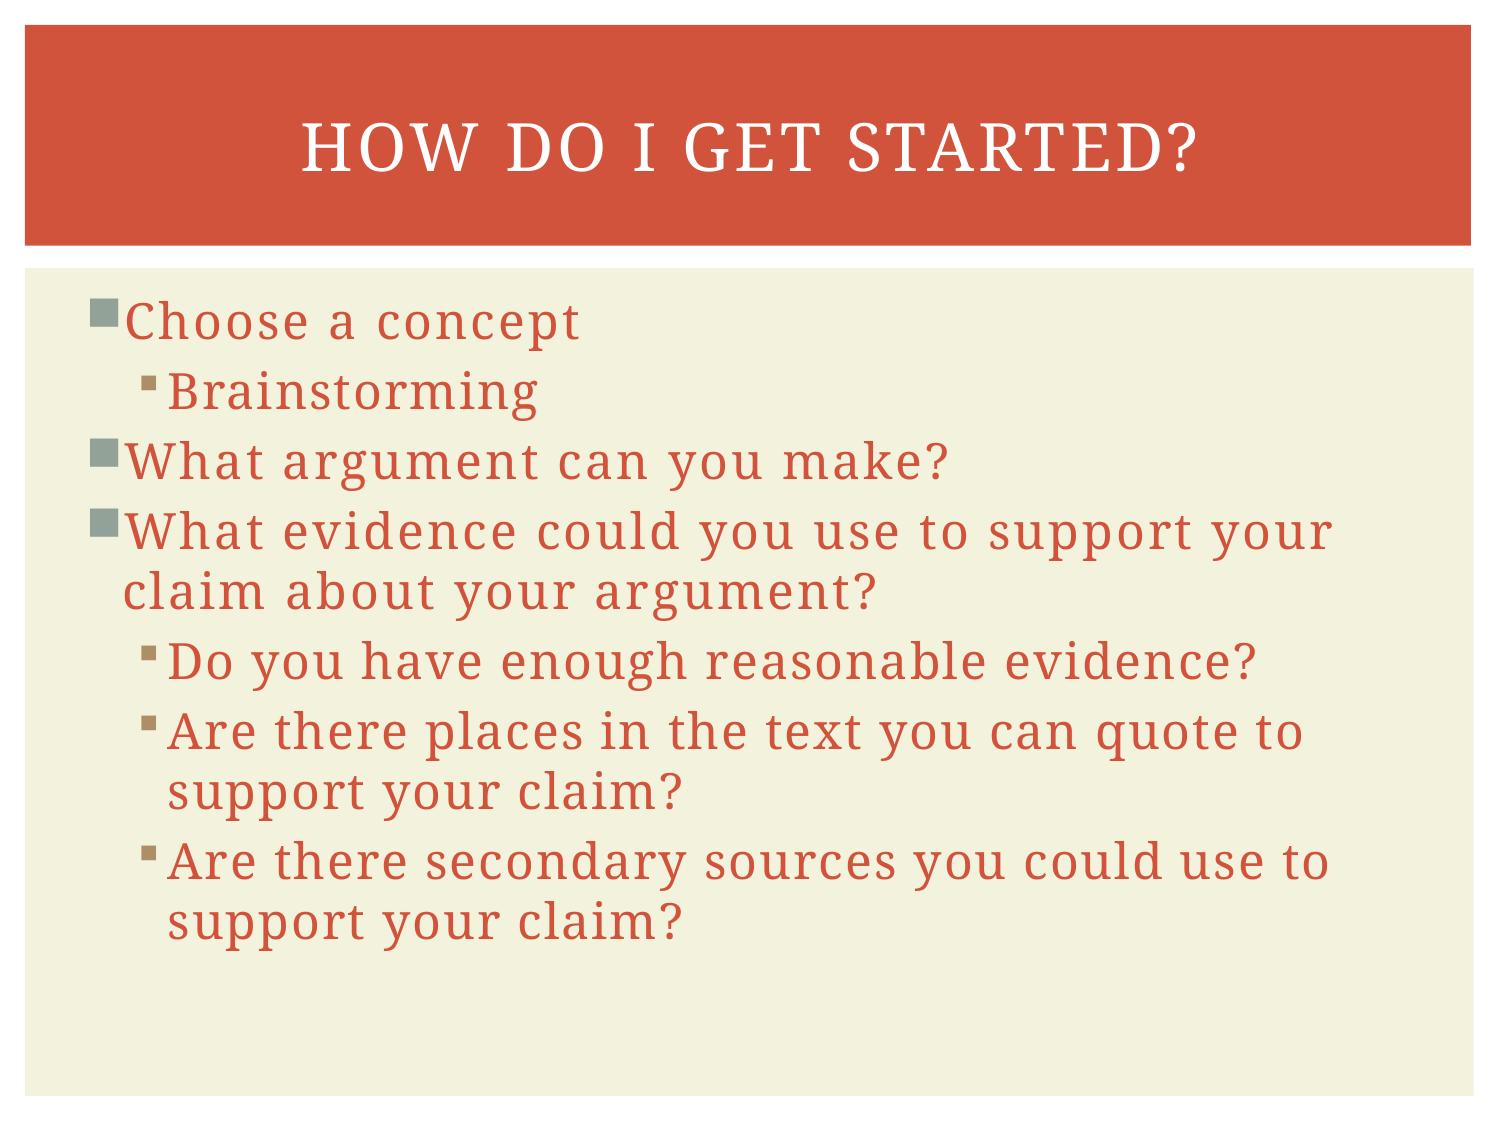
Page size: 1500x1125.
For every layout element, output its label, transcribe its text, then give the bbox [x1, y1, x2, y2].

list Choose a concept Brainstorming What argument can you make? What evidence could you use to support your claim about your argument? Do you have enough reasonable evidence? Are there places in the text you can quote to support your claim? Are there secondary sources you could use to support your claim? [62, 281, 1442, 1005]
title How do I get started? [62, 58, 1438, 232]
